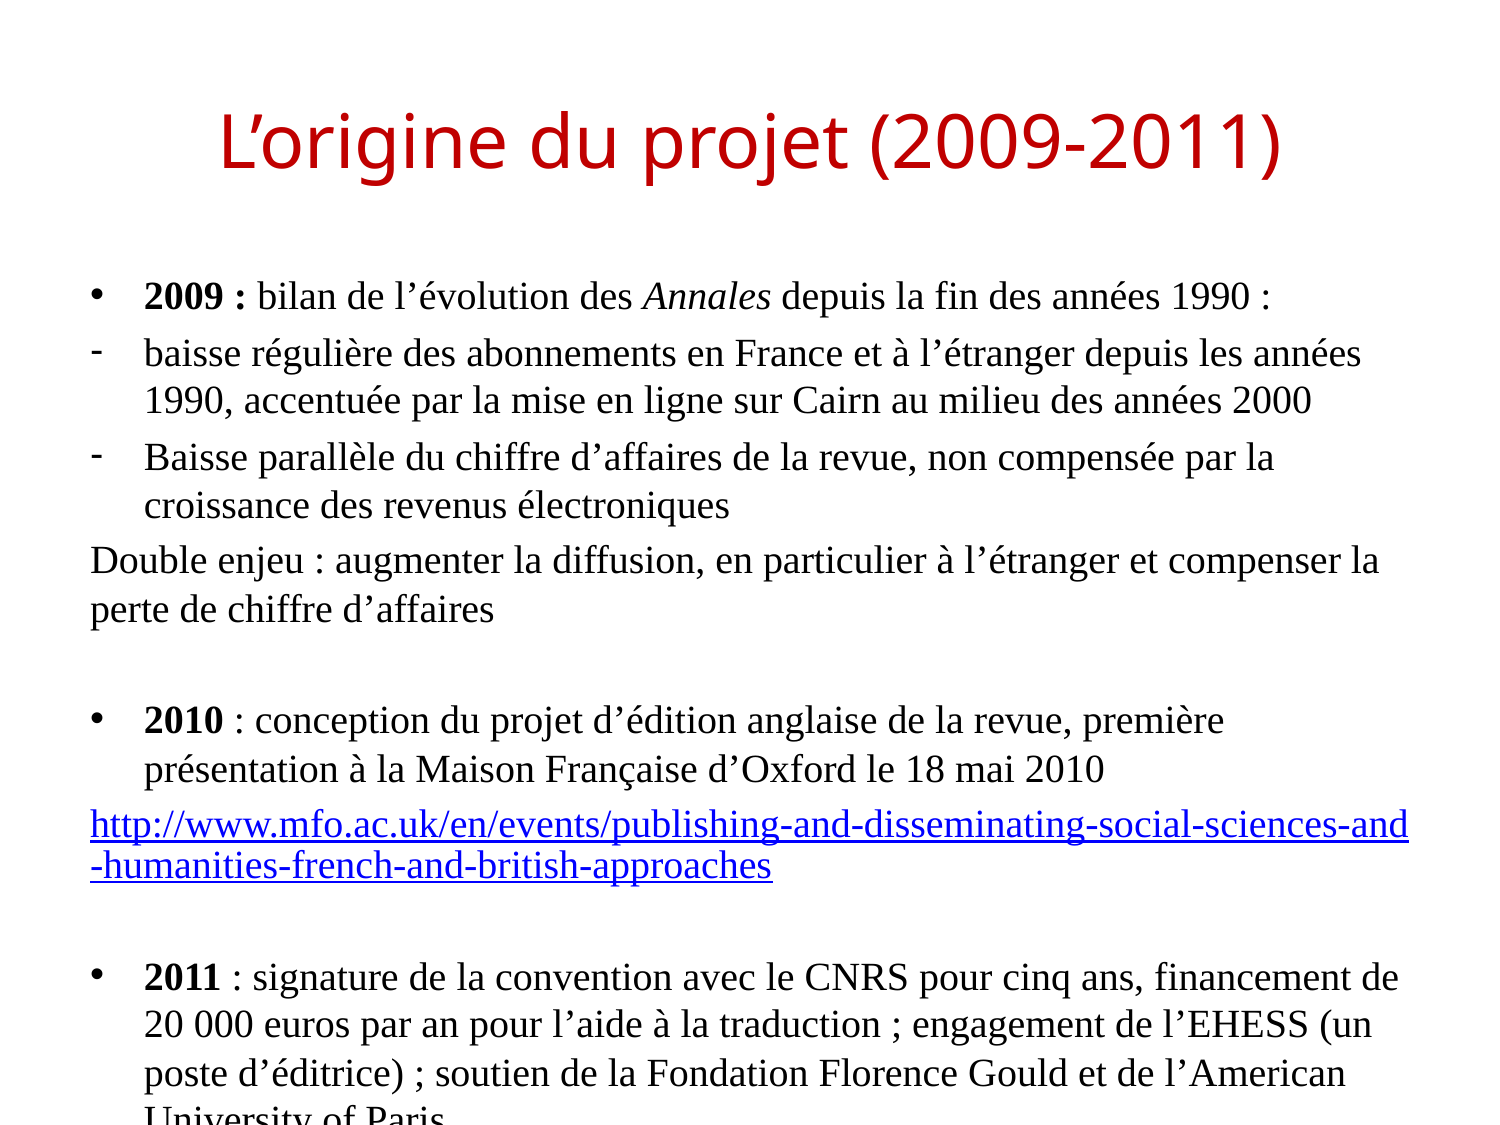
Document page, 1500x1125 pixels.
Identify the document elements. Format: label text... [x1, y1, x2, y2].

list 2009 : bilan de l’évolution des Annales depuis la fin des années 1990 : baisse régulière des abonnements en France et à l’étranger depuis les années 1990, accentuée par la mise en ligne sur Cairn au milieu des années 2000 Baisse parallèle du chiffre d’affaires de la revue, non compensée par la croissance des revenus électroniques Double enjeu : augmenter la diffusion, en particulier à l’étranger et compenser la perte de chiffre d’affaires 2010 : conception du projet d’édition anglaise de la revue, première présentation à la Maison Française d’Oxford le 18 mai 2010 http://www.mfo.ac.uk/en/events/publishing-and-disseminating-social-sciences-and-humanities-french-and-british-approaches 2011 : signature de la convention avec le CNRS pour cinq ans, financement de 20 000 euros par an pour l’aide à la traduction ; engagement de l’EHESS (un poste d’éditrice) ; soutien de la Fondation Florence Gould et de l’American University of Paris [75, 262, 1425, 1125]
title L’origine du projet (2009-2011) [75, 45, 1425, 233]
